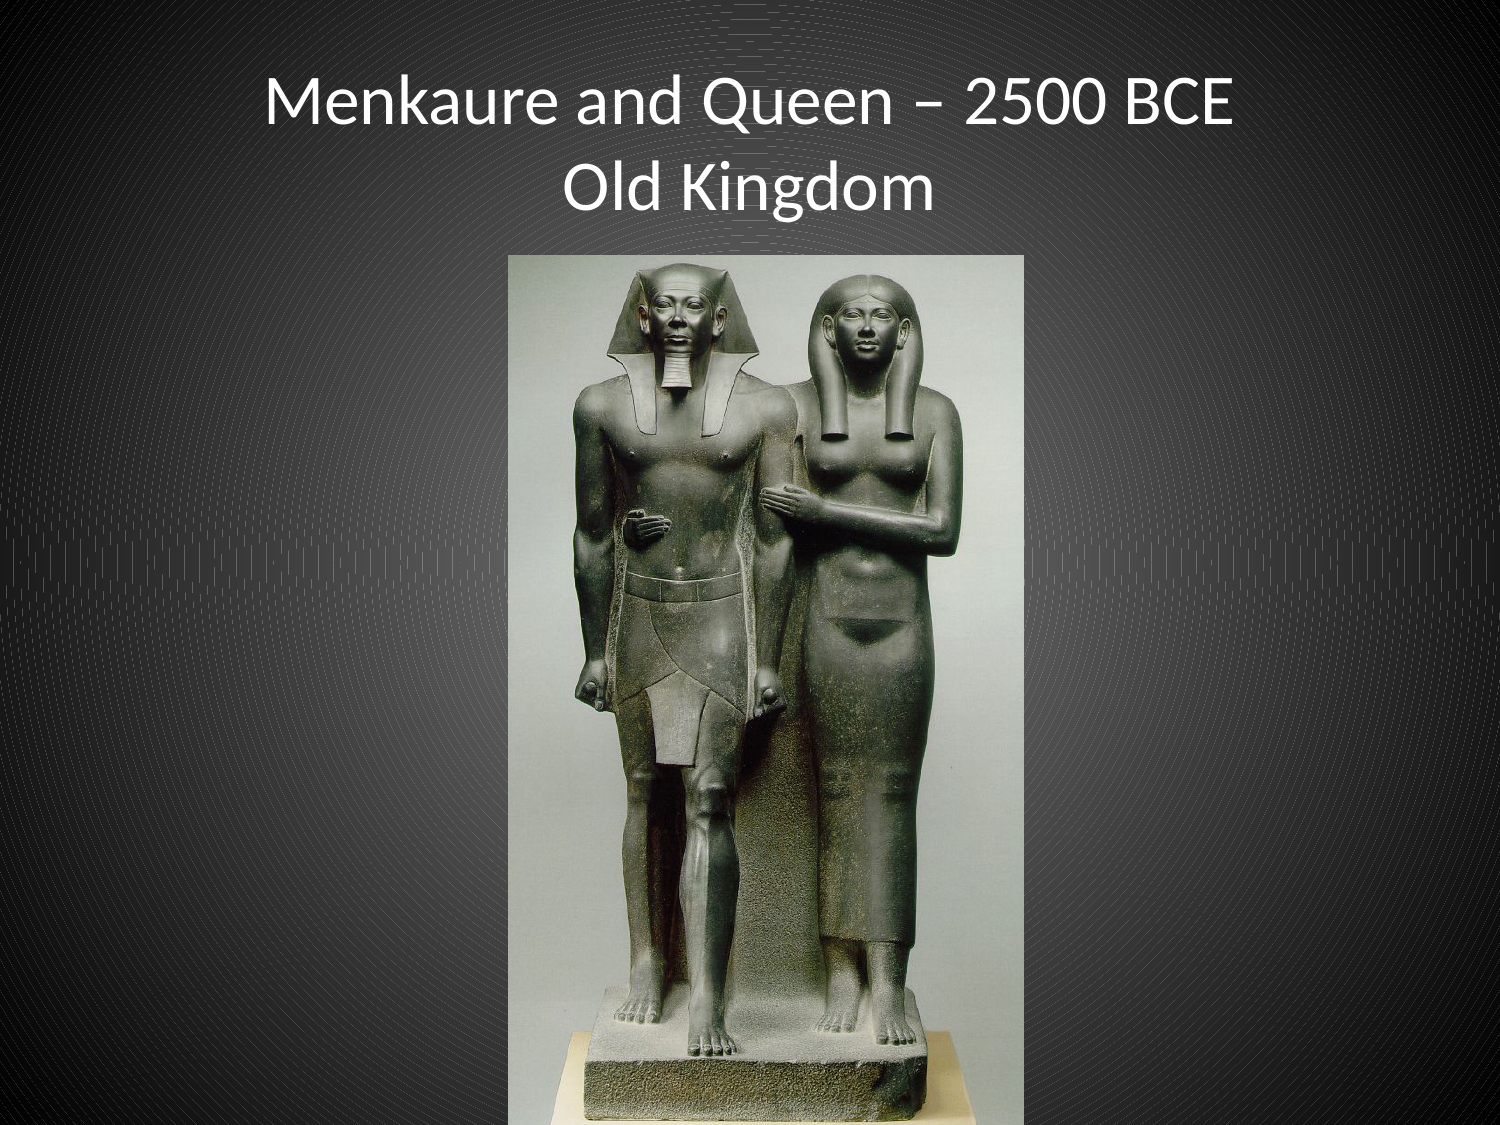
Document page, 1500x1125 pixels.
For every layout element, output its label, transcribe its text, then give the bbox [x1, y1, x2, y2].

picture [507, 255, 1024, 1125]
title Menkaure and Queen – 2500 BCE Old Kingdom [75, 45, 1425, 233]
